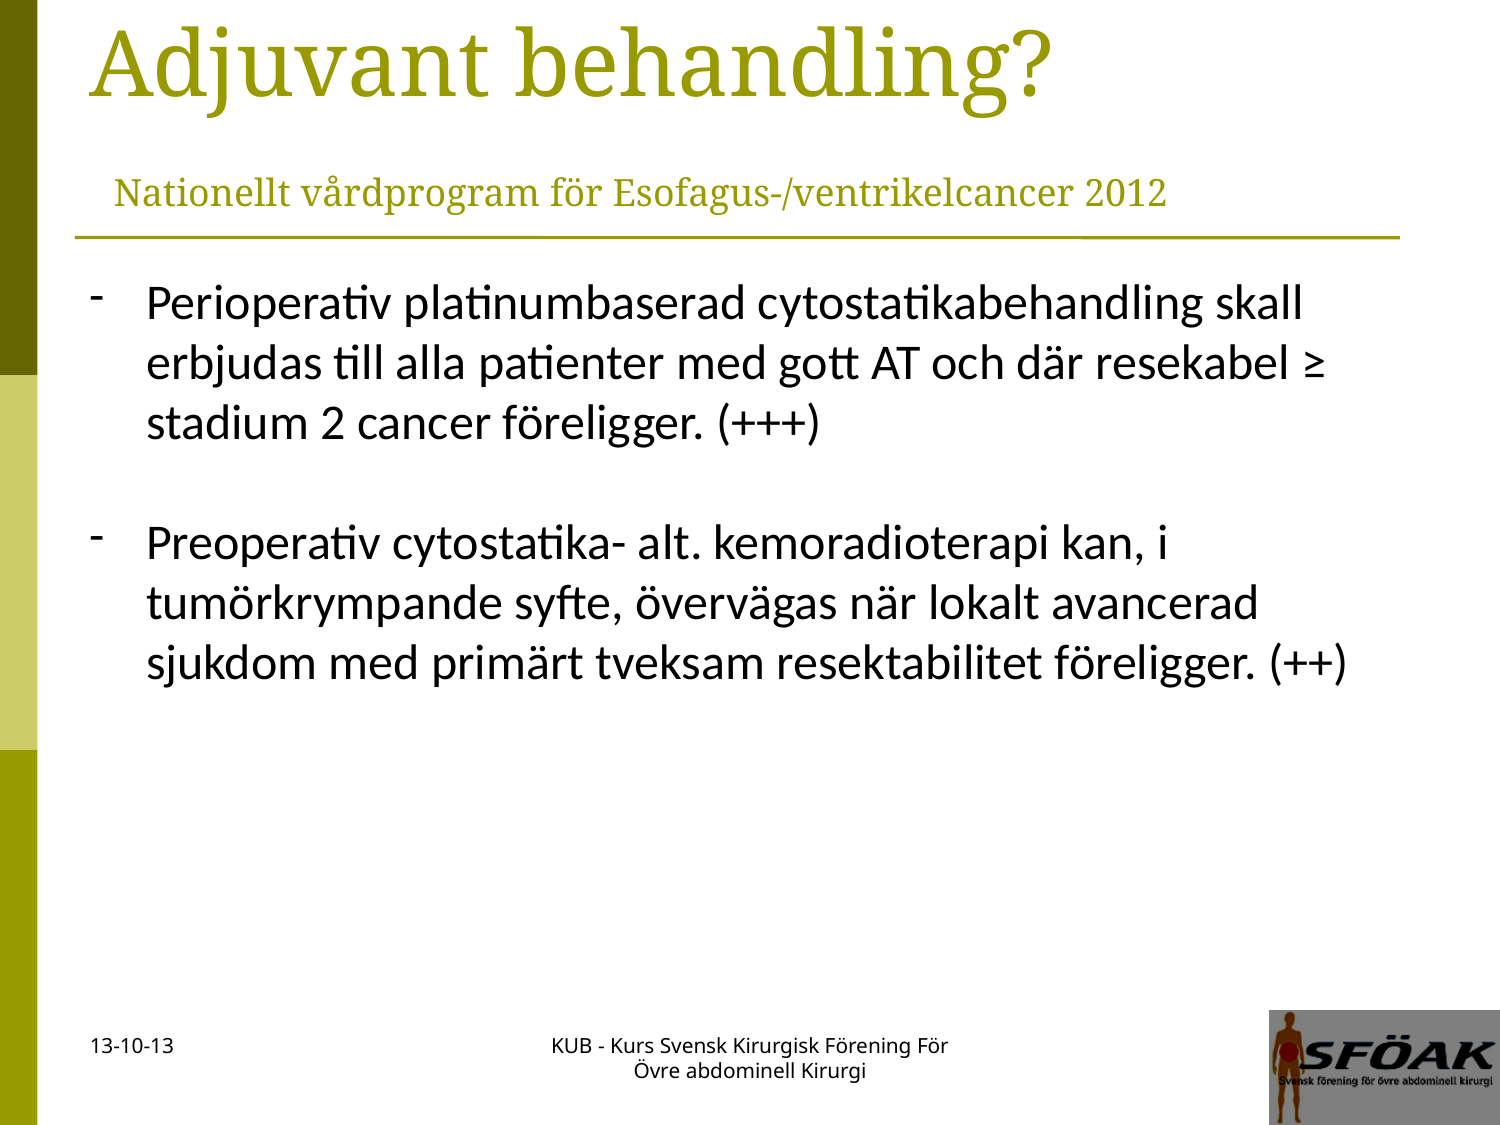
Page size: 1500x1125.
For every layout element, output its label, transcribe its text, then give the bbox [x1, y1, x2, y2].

text_box KUB - Kurs Svensk Kirurgisk Förening För Övre abdominell Kirurgi [512, 1025, 988, 1100]
picture [1269, 1010, 1500, 1125]
text_box Perioperativ platinumbaserad cytostatikabehandling skall erbjudas till alla patienter med gott AT och där resekabel ≥ stadium 2 cancer föreligger. (+++) Preoperativ cytostatika- alt. kemoradioterapi kan, i tumörkrympande syfte, övervägas när lokalt avancerad sjukdom med primärt tveksam resektabilitet föreligger. (++) [75, 262, 1425, 1006]
text_box Adjuvant behandling? Nationellt vårdprogram för Esofagus-/ventrikelcancer 2012 [75, 0, 1425, 233]
text_box 13-10-13 [74, 1025, 425, 1100]
